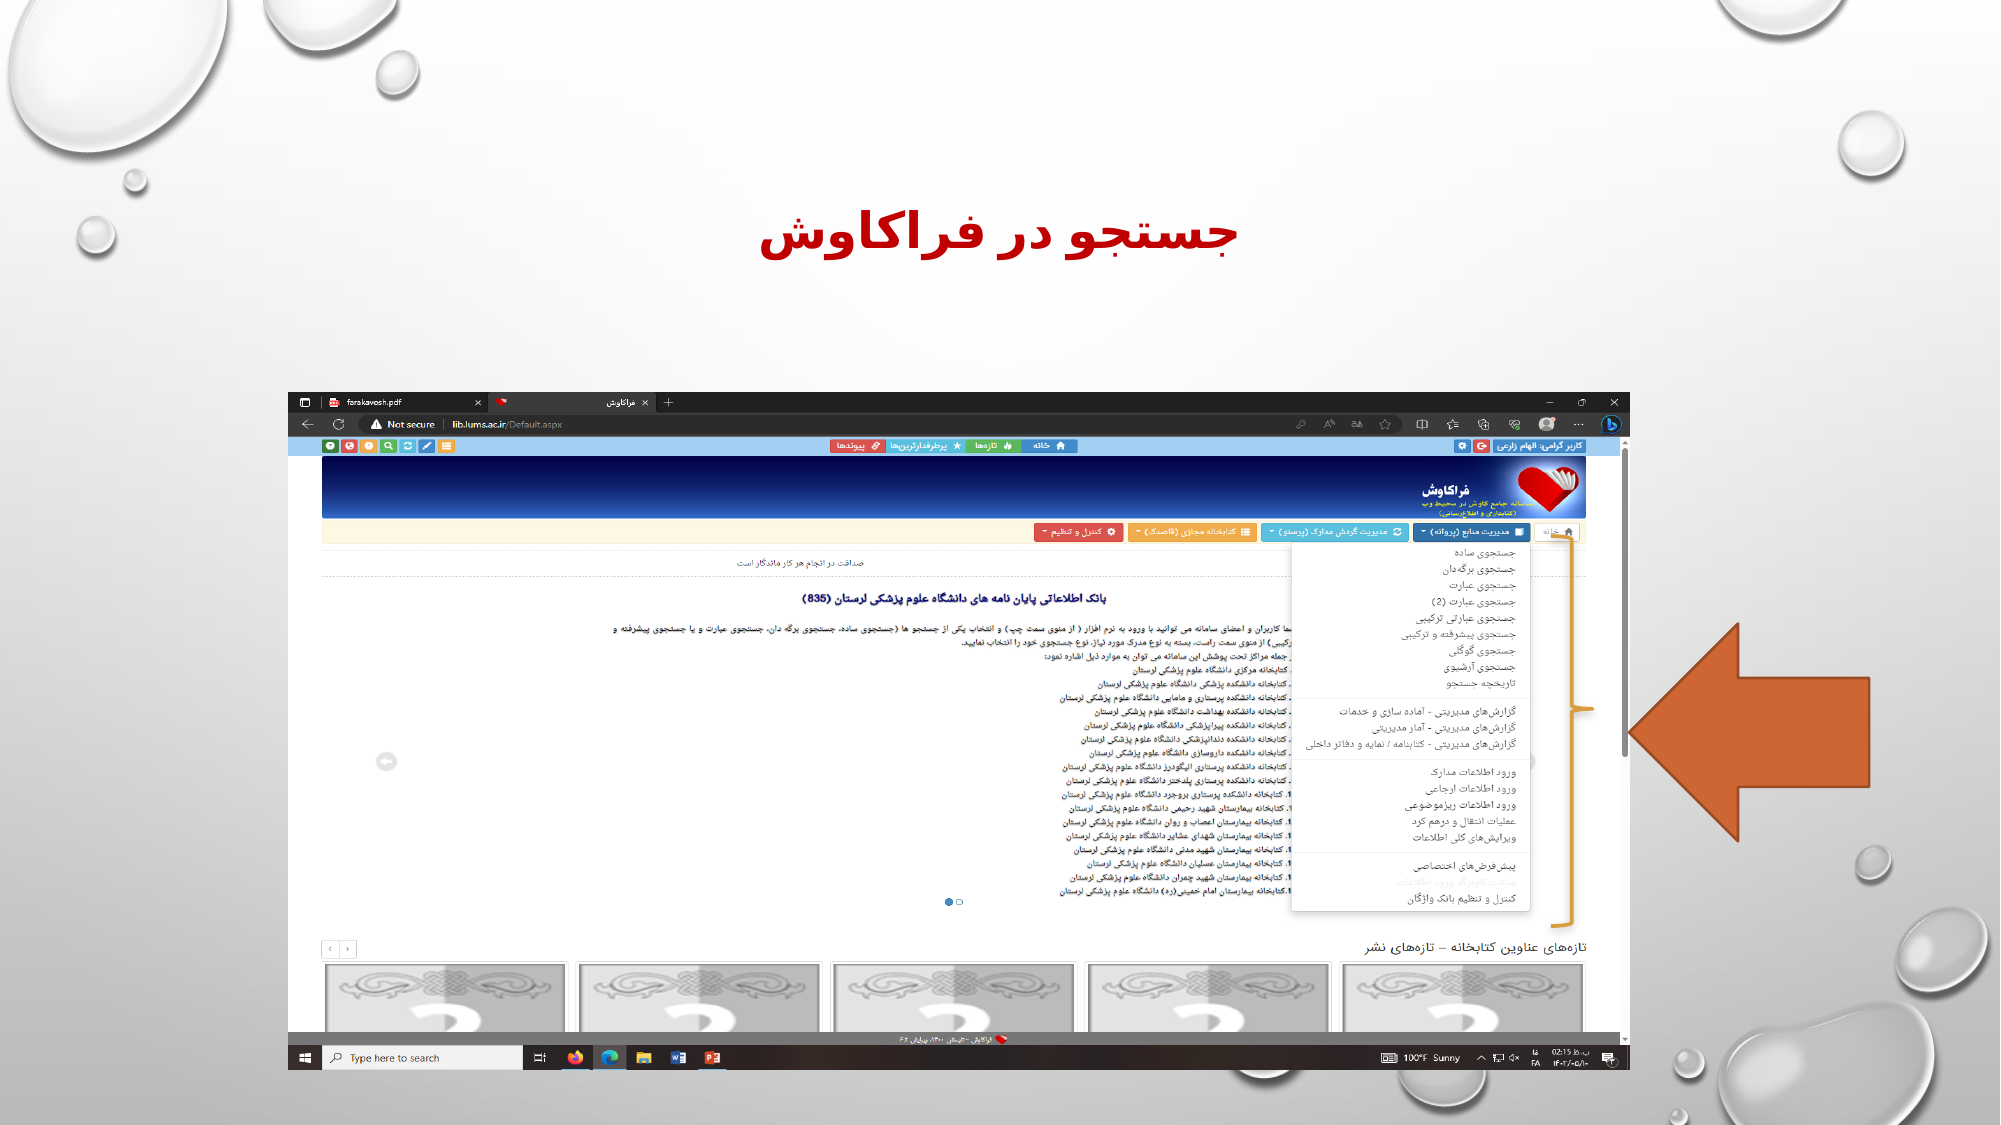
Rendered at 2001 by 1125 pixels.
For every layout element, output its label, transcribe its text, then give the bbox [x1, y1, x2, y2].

picture [0, 0, 2000, 1125]
title جستجو در فراکاوش [149, 101, 1851, 364]
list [287, 391, 1630, 1070]
text_box [1636, 622, 1871, 843]
